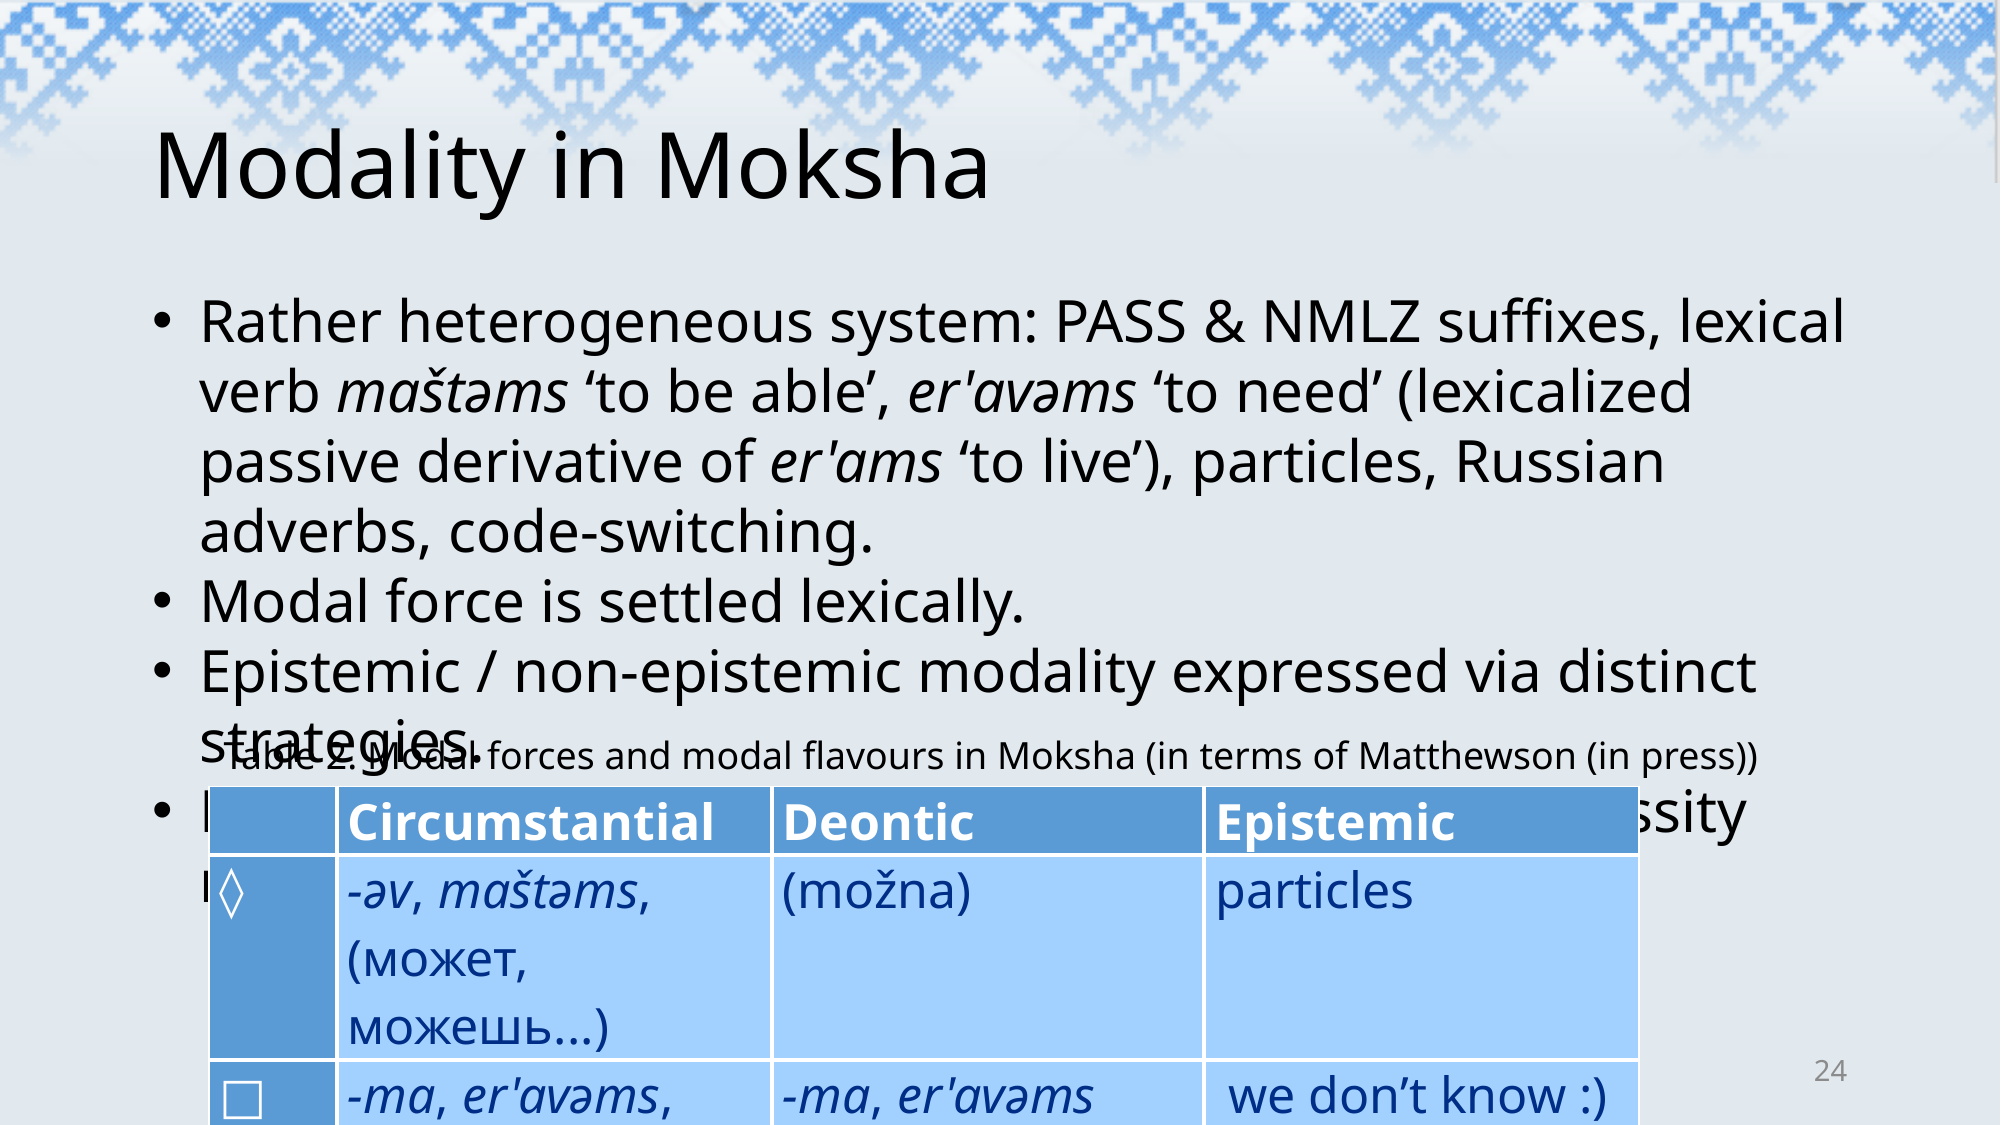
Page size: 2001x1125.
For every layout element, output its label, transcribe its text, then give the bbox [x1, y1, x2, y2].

table_cell -əv, maštəms, (может, можешь...) [339, 857, 770, 1058]
slide_number 24 [1640, 1042, 1863, 1103]
table_cell particles [1206, 857, 1638, 1058]
table_cell we don’t know :) [1206, 1062, 1638, 1125]
table_header Epistemic [1206, 787, 1638, 853]
table_header Circumstantial [339, 787, 770, 853]
table_cell (možna) [774, 857, 1202, 1058]
text_box Rather heterogeneous system: pass & nmlz suffixes, lexical verb maštəms ‘to be able’, er'avəms ‘to need’ (lexicalized passive derivative of er'ams ‘to live’), particles, Russian adverbs, code-switching. Modal force is settled lexically. Epistemic / non-epistemic modality expressed via distinct strategies. Modal flavours are not usually differentiated in necessity modals. [137, 277, 1909, 992]
title Modality in Moksha [137, 183, 1863, 277]
table_cell □ [210, 1062, 335, 1125]
text_box Table 2. Modal forces and modal flavours in Moksha (in terms of Matthewson (in press)) [208, 724, 1842, 785]
table_cell ◊ [210, 857, 335, 1058]
table_cell -ma, er'avəms, (savəms) [339, 1062, 770, 1125]
picture [0, 0, 2000, 183]
table_header [210, 787, 335, 853]
table_cell -ma, er'avəms [774, 1062, 1202, 1125]
table_header Deontic [774, 787, 1202, 853]
